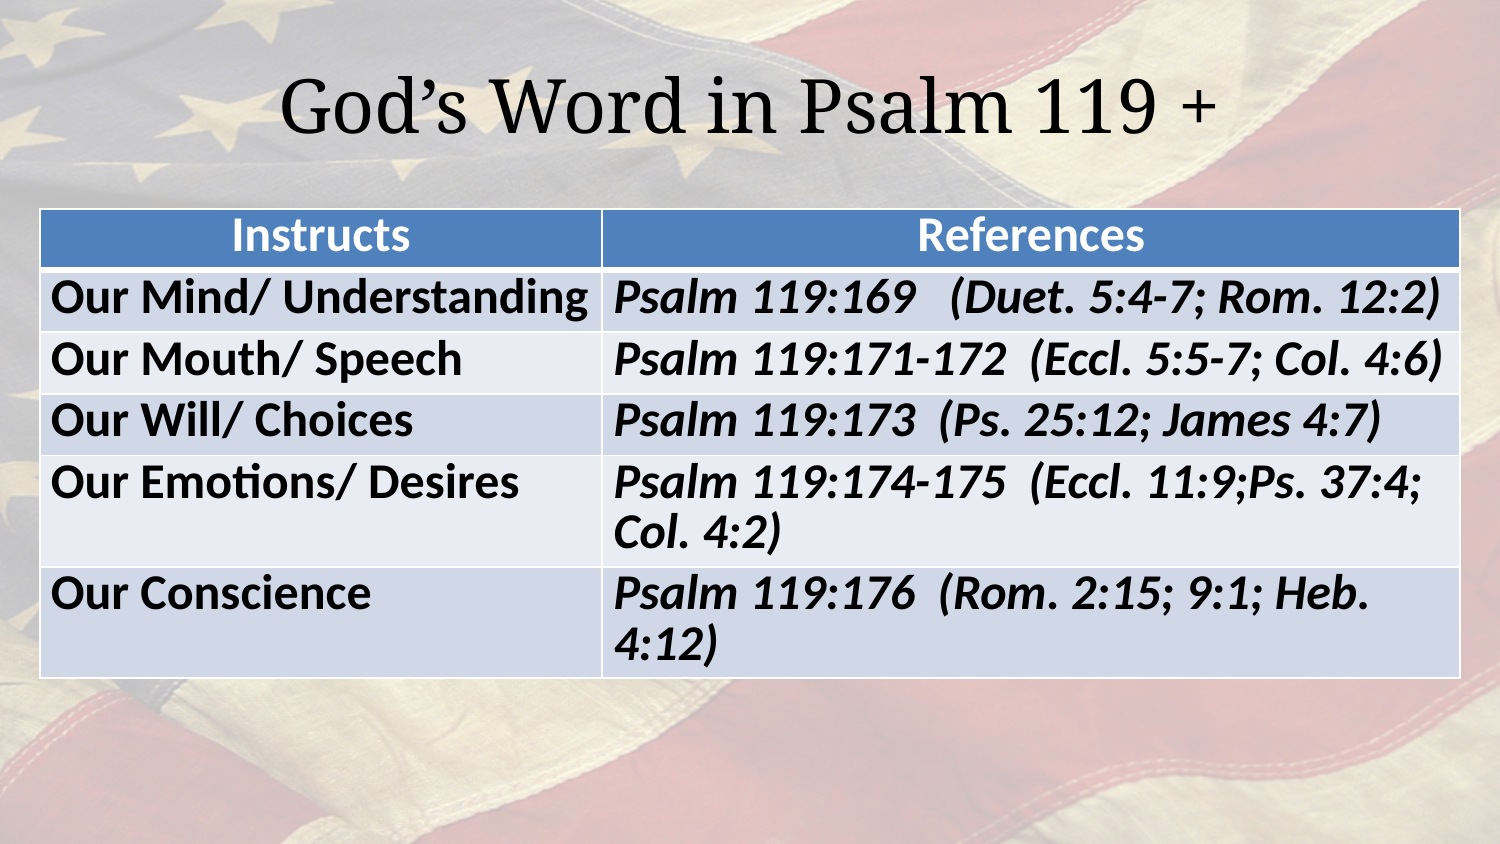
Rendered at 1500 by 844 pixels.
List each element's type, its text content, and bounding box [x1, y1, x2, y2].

table_header Instructs [41, 210, 601, 267]
table_cell Our Mind/ Understanding [41, 273, 601, 331]
table_cell Psalm 119:169 (Duet. 5:4-7; Rom. 12:2) [603, 273, 1459, 331]
table_cell Psalm 119:176 (Rom. 2:15; 9:1; Heb. 4:12) [603, 568, 1459, 677]
table_cell Psalm 119:171-172 (Eccl. 5:5-7; Col. 4:6) [603, 333, 1459, 393]
table_cell Our Mouth/ Speech [41, 333, 601, 393]
table_cell Our Will/ Choices [41, 395, 601, 455]
table_header References [603, 210, 1459, 267]
table_cell Psalm 119:173 (Ps. 25:12; James 4:7) [603, 395, 1459, 455]
title God’s Word in Psalm 119 + [75, 33, 1425, 175]
table_cell Our Conscience [41, 568, 601, 677]
table_cell Psalm 119:174-175 (Eccl. 11:9;Ps. 37:4; Col. 4:2) [603, 456, 1459, 566]
table_cell Our Emotions/ Desires [41, 456, 601, 566]
